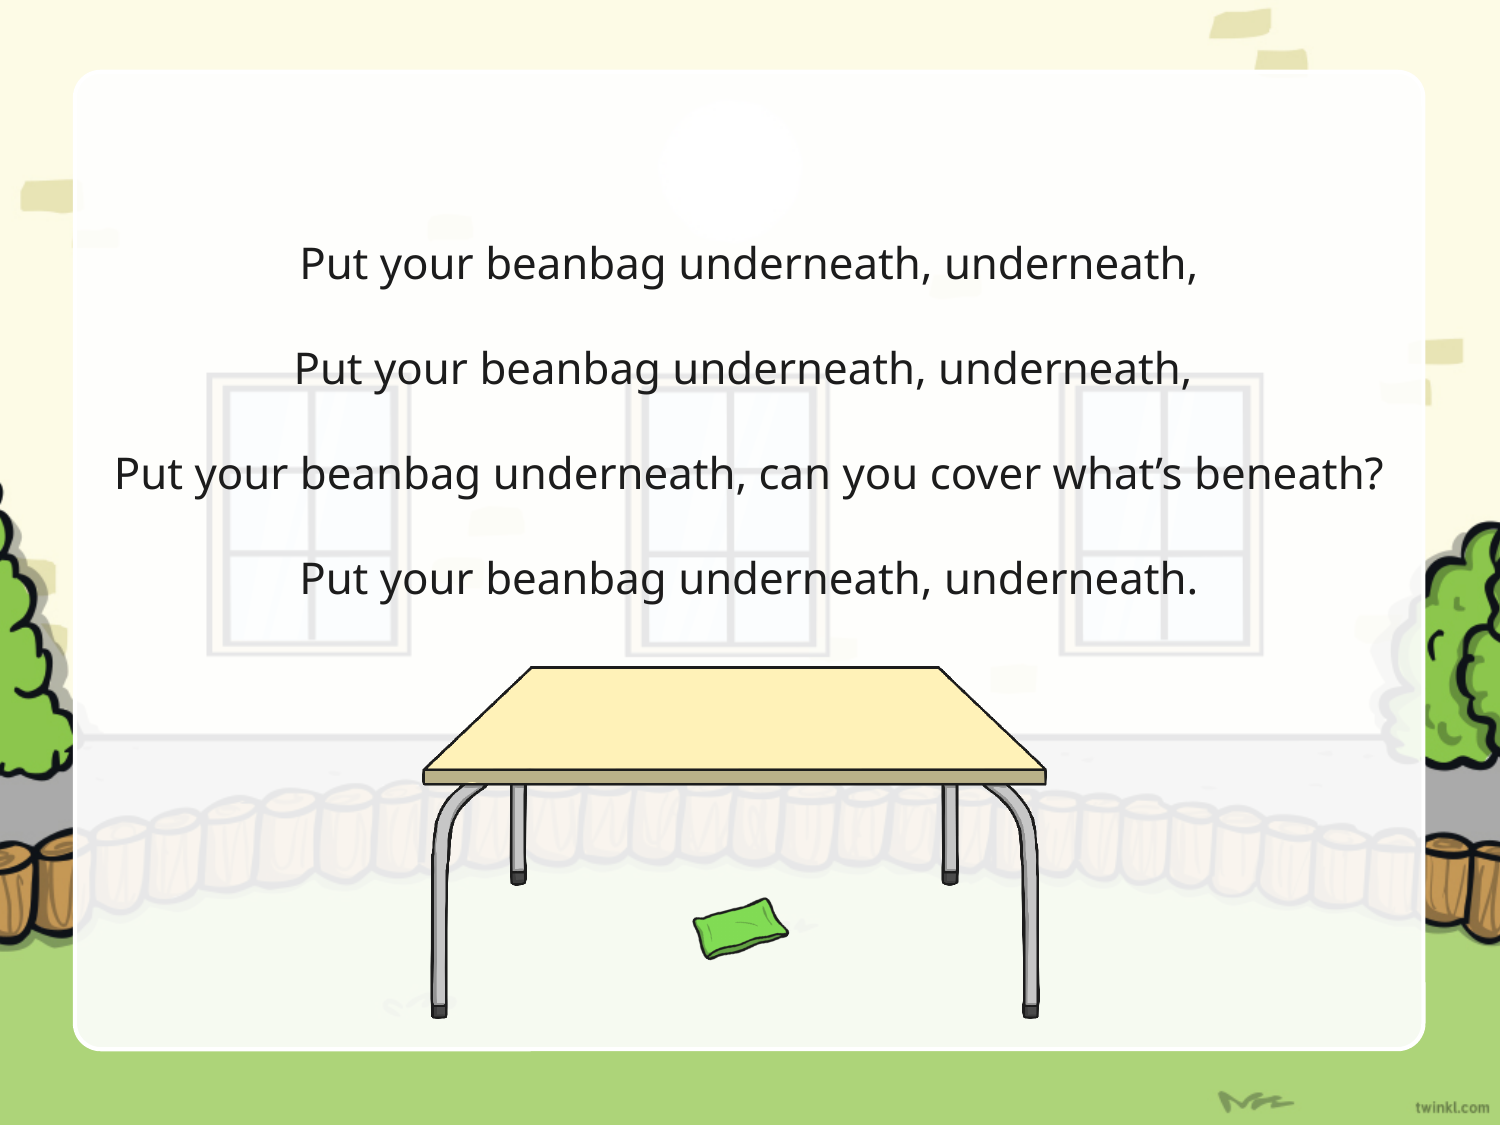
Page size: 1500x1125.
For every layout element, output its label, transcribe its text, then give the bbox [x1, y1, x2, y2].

text_box Put your beanbag underneath, underneath, Put your beanbag underneath, underneath, Put your beanbag underneath, can you cover what’s beneath? Put your beanbag underneath, underneath. [74, 171, 1424, 616]
picture [0, 0, 1500, 1125]
